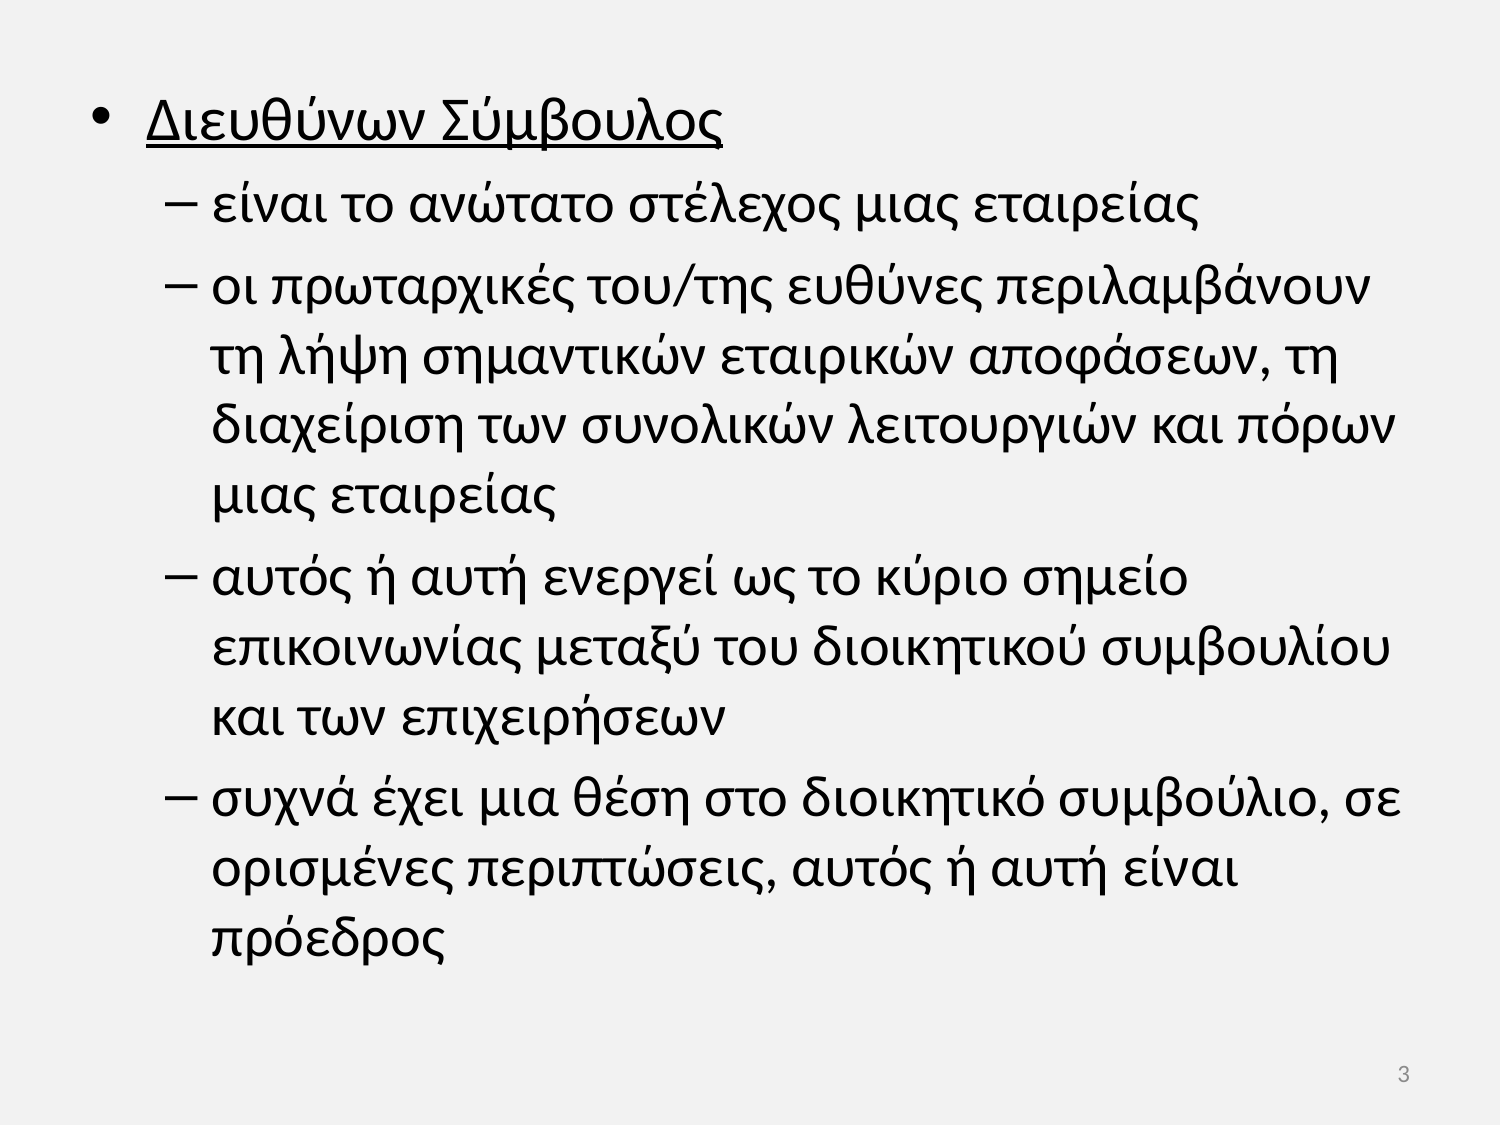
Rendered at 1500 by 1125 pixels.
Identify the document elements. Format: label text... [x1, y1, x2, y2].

list Διευθύνων Σύμβουλος είναι το ανώτατο στέλεχος μιας εταιρείας οι πρωταρχικές του/της ευθύνες περιλαμβάνουν τη λήψη σημαντικών εταιρικών αποφάσεων, τη διαχείριση των συνολικών λειτουργιών και πόρων μιας εταιρείας αυτός ή αυτή ενεργεί ως το κύριο σημείο επικοινωνίας μεταξύ του διοικητικού συμβουλίου και των επιχειρήσεων συχνά έχει μια θέση στο διοικητικό συμβούλιο, σε ορισμένες περιπτώσεις, αυτός ή αυτή είναι πρόεδρος [75, 70, 1425, 1043]
slide_number 3 [1074, 1042, 1425, 1103]
